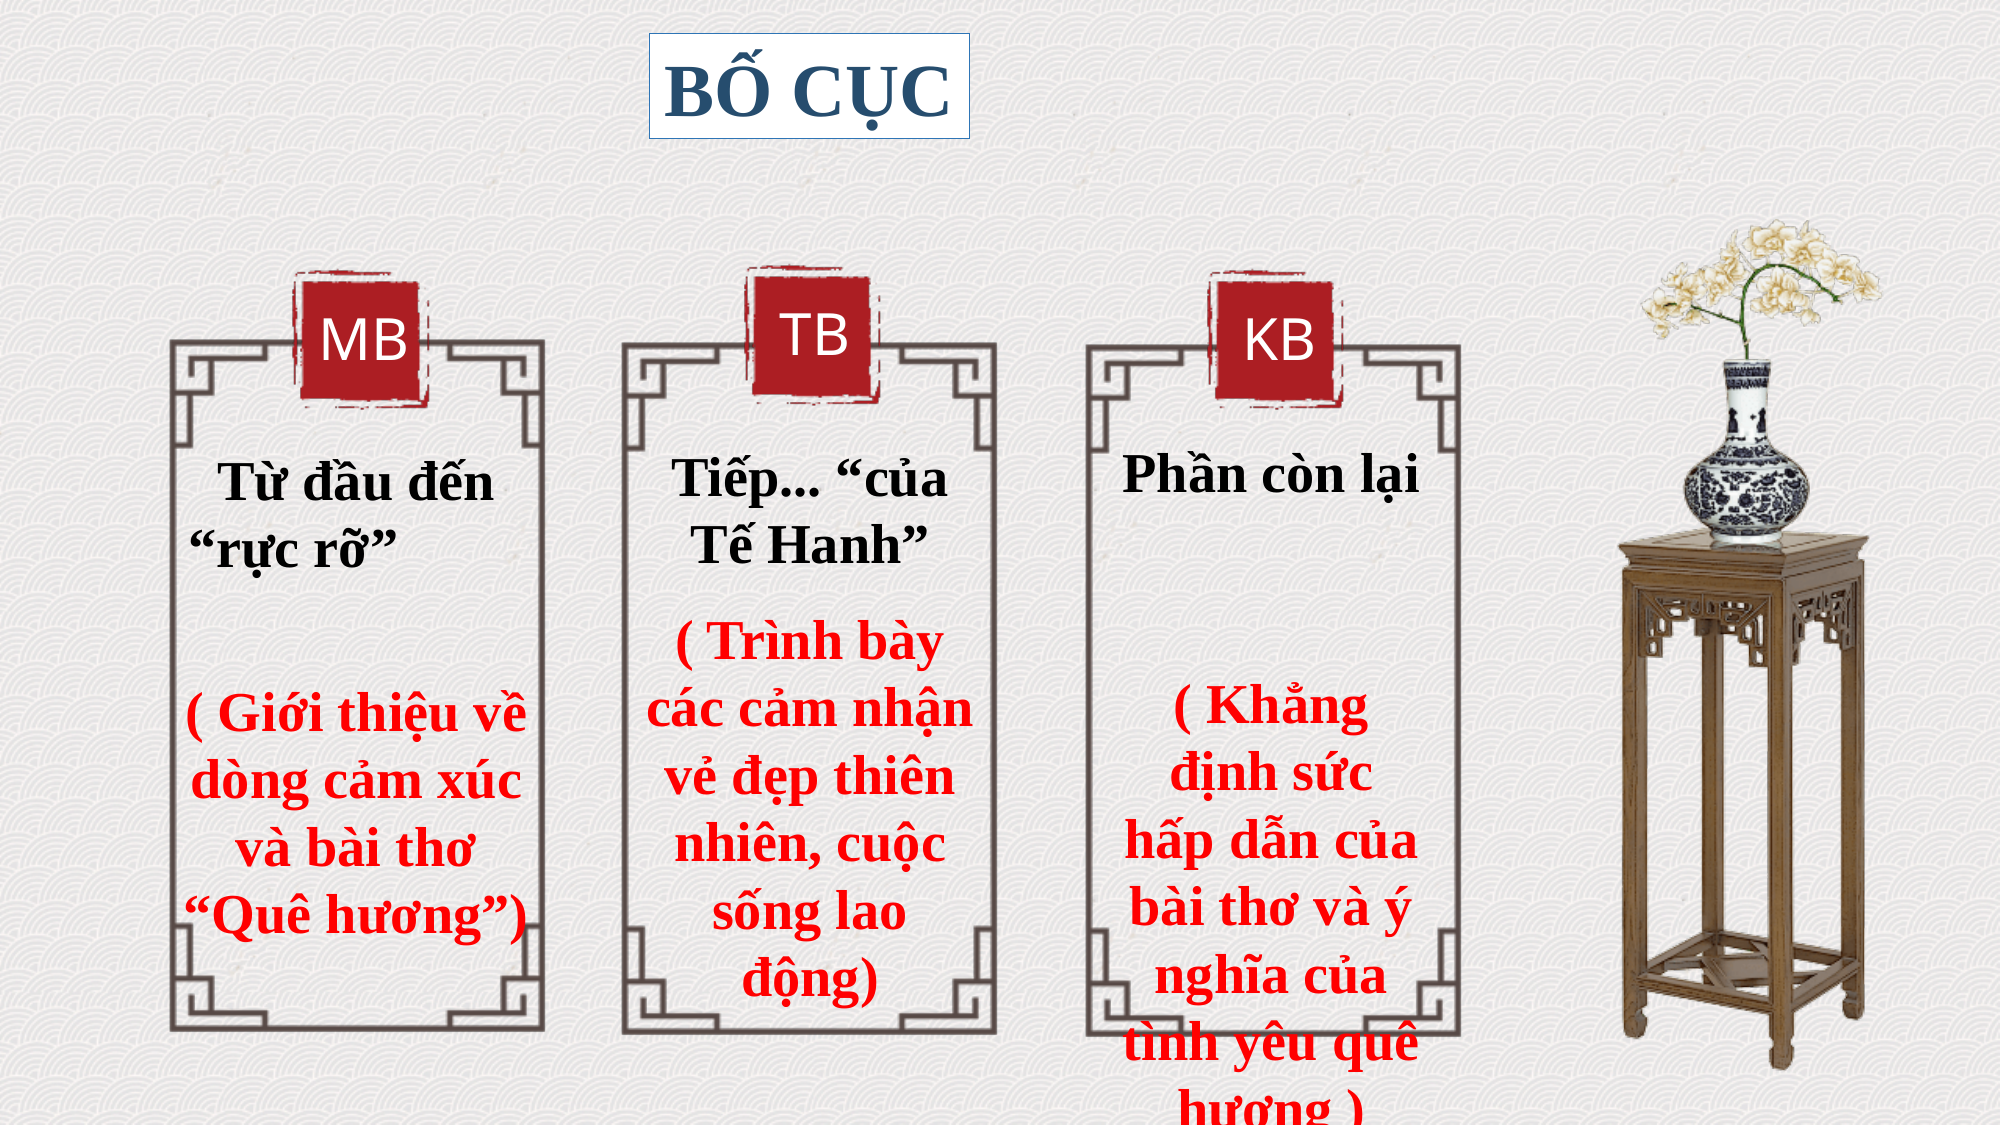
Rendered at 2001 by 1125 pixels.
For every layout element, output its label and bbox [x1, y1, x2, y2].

text_box [732, 258, 896, 423]
picture [0, 0, 2000, 1125]
text_box [926, 340, 1628, 1042]
text_box [1195, 262, 1359, 427]
text_box [462, 338, 1164, 1040]
text_box [280, 262, 442, 427]
